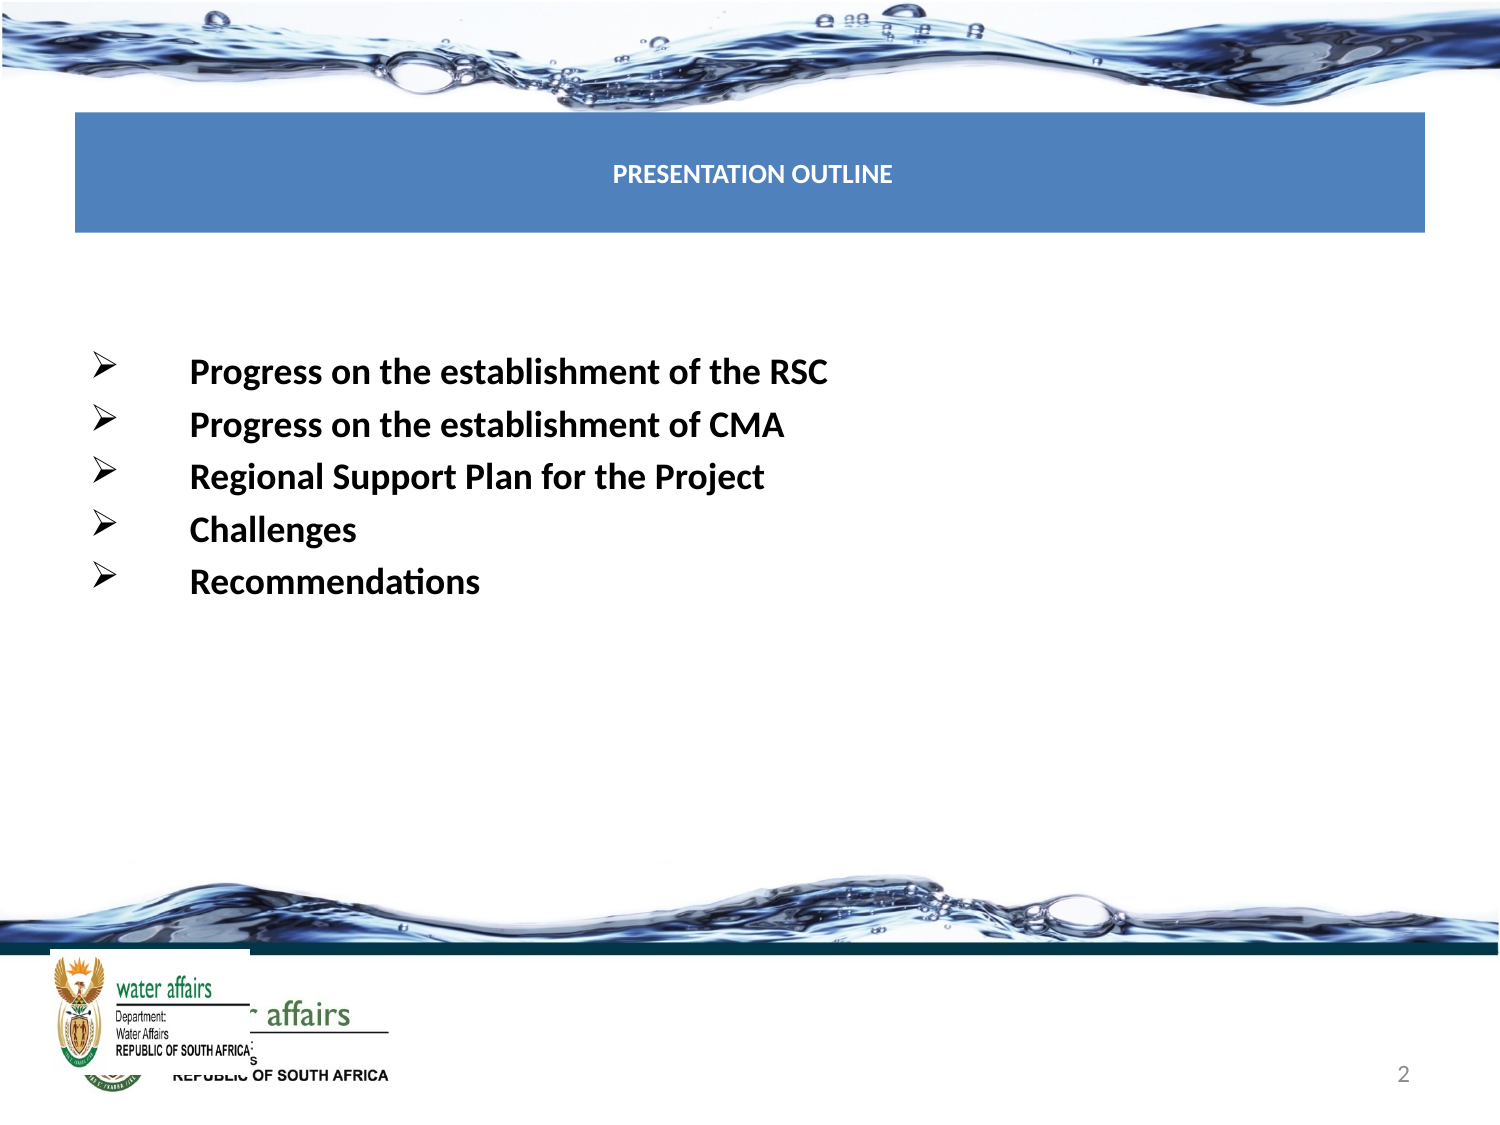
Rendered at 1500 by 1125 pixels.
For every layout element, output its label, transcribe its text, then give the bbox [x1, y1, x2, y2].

title PRESENTATION OUTLINE [74, 112, 1426, 233]
slide_number 2 [1074, 1042, 1425, 1103]
picture [0, 2, 1500, 1123]
list Progress on the establishment of the RSC Progress on the establishment of CMA Regional Support Plan for the Project Challenges Recommendations [74, 262, 1426, 1006]
